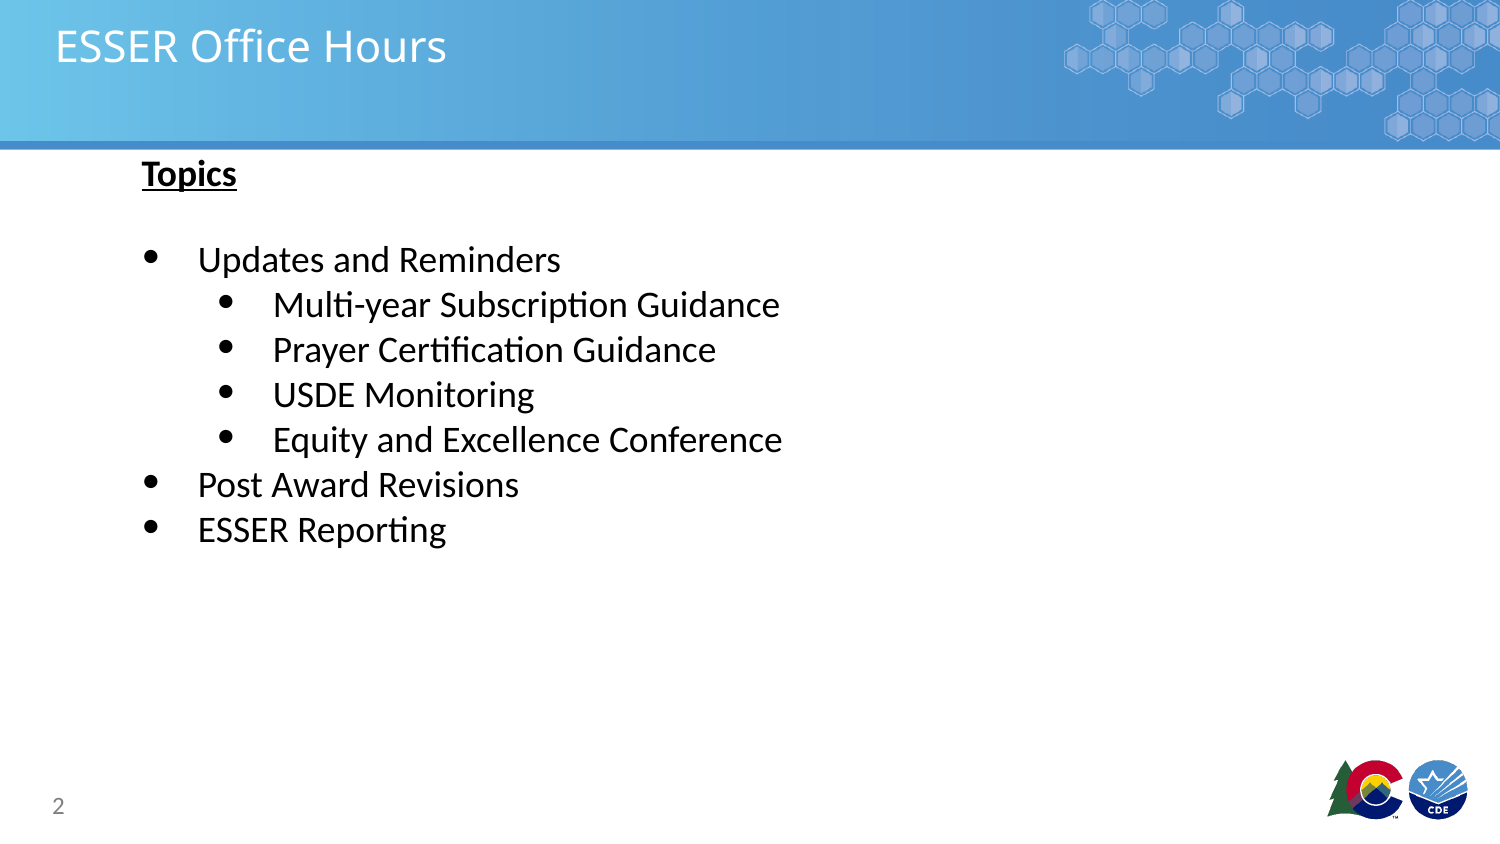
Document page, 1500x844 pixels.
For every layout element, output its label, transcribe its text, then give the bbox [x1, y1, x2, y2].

list Topics Updates and Reminders Multi-year Subscription Guidance Prayer Certification Guidance USDE Monitoring Equity and Excellence Conference Post Award Revisions ESSER Reporting [122, 154, 1417, 690]
picture [0, 0, 1500, 150]
slide_number 2 [40, 782, 379, 827]
picture [1326, 759, 1468, 820]
title ESSER Office Hours [54, 25, 1047, 136]
